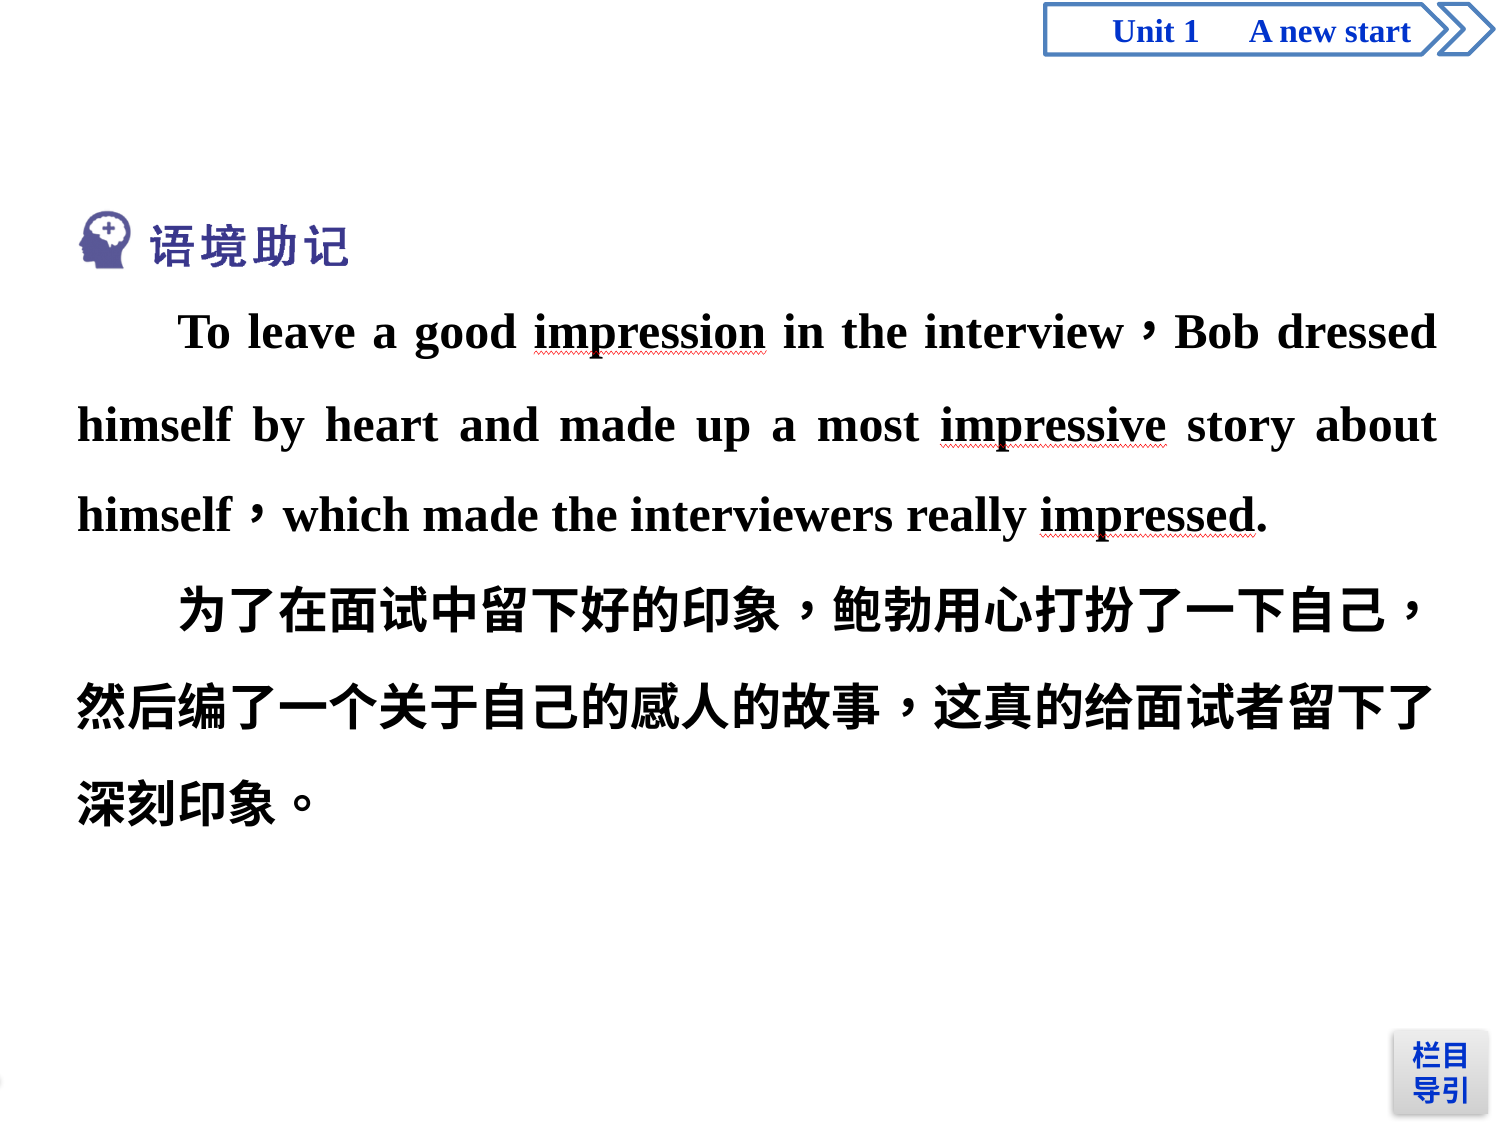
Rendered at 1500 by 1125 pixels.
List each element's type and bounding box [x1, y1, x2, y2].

text_box [76, 207, 1438, 902]
